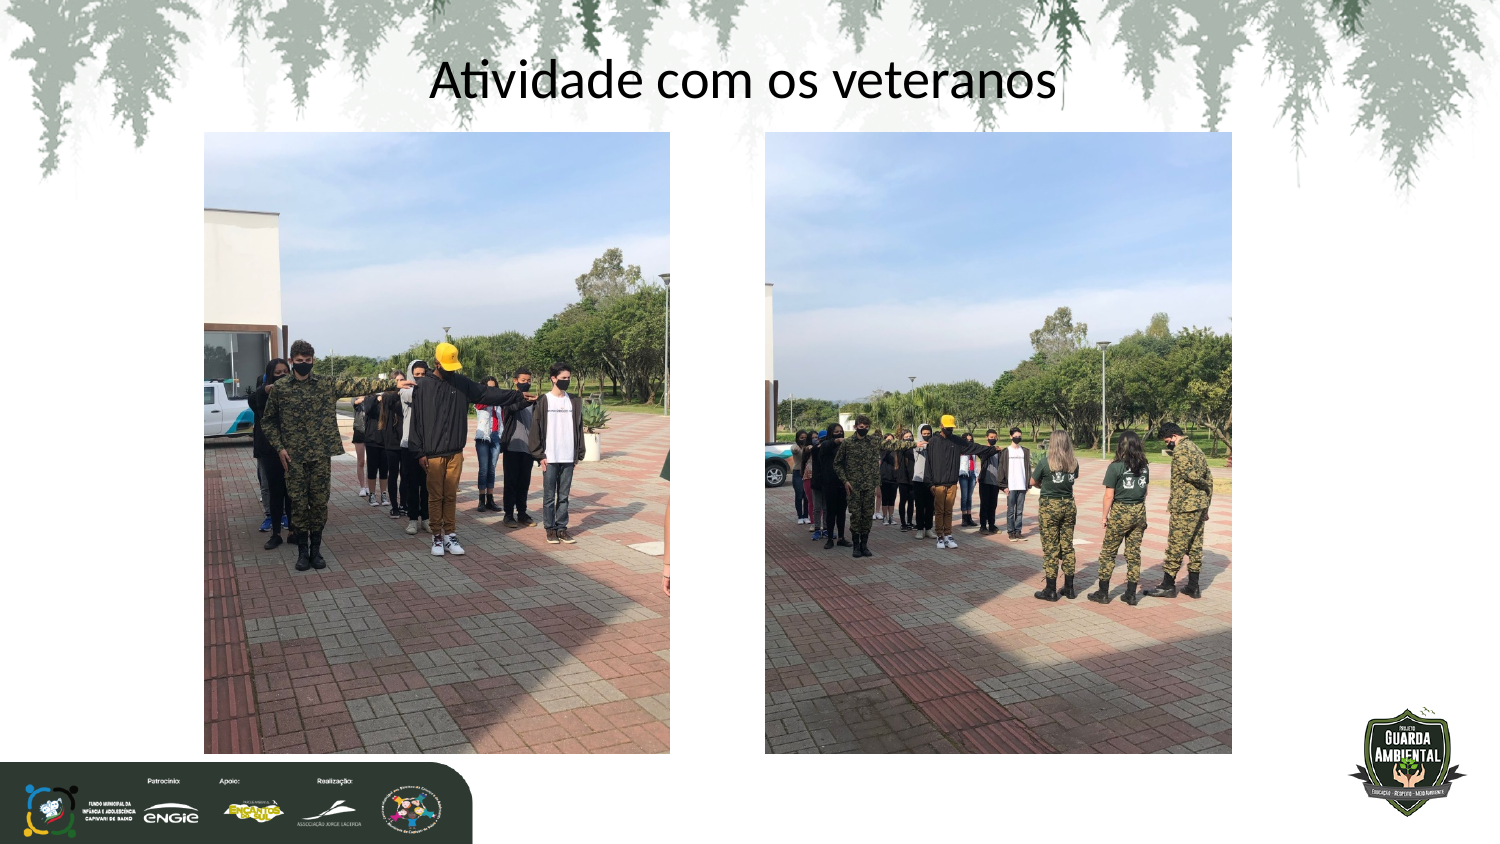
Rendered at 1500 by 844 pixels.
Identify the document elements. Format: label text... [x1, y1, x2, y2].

text_box Atividade com os veteranos [418, 36, 1082, 116]
picture [0, 0, 1500, 844]
